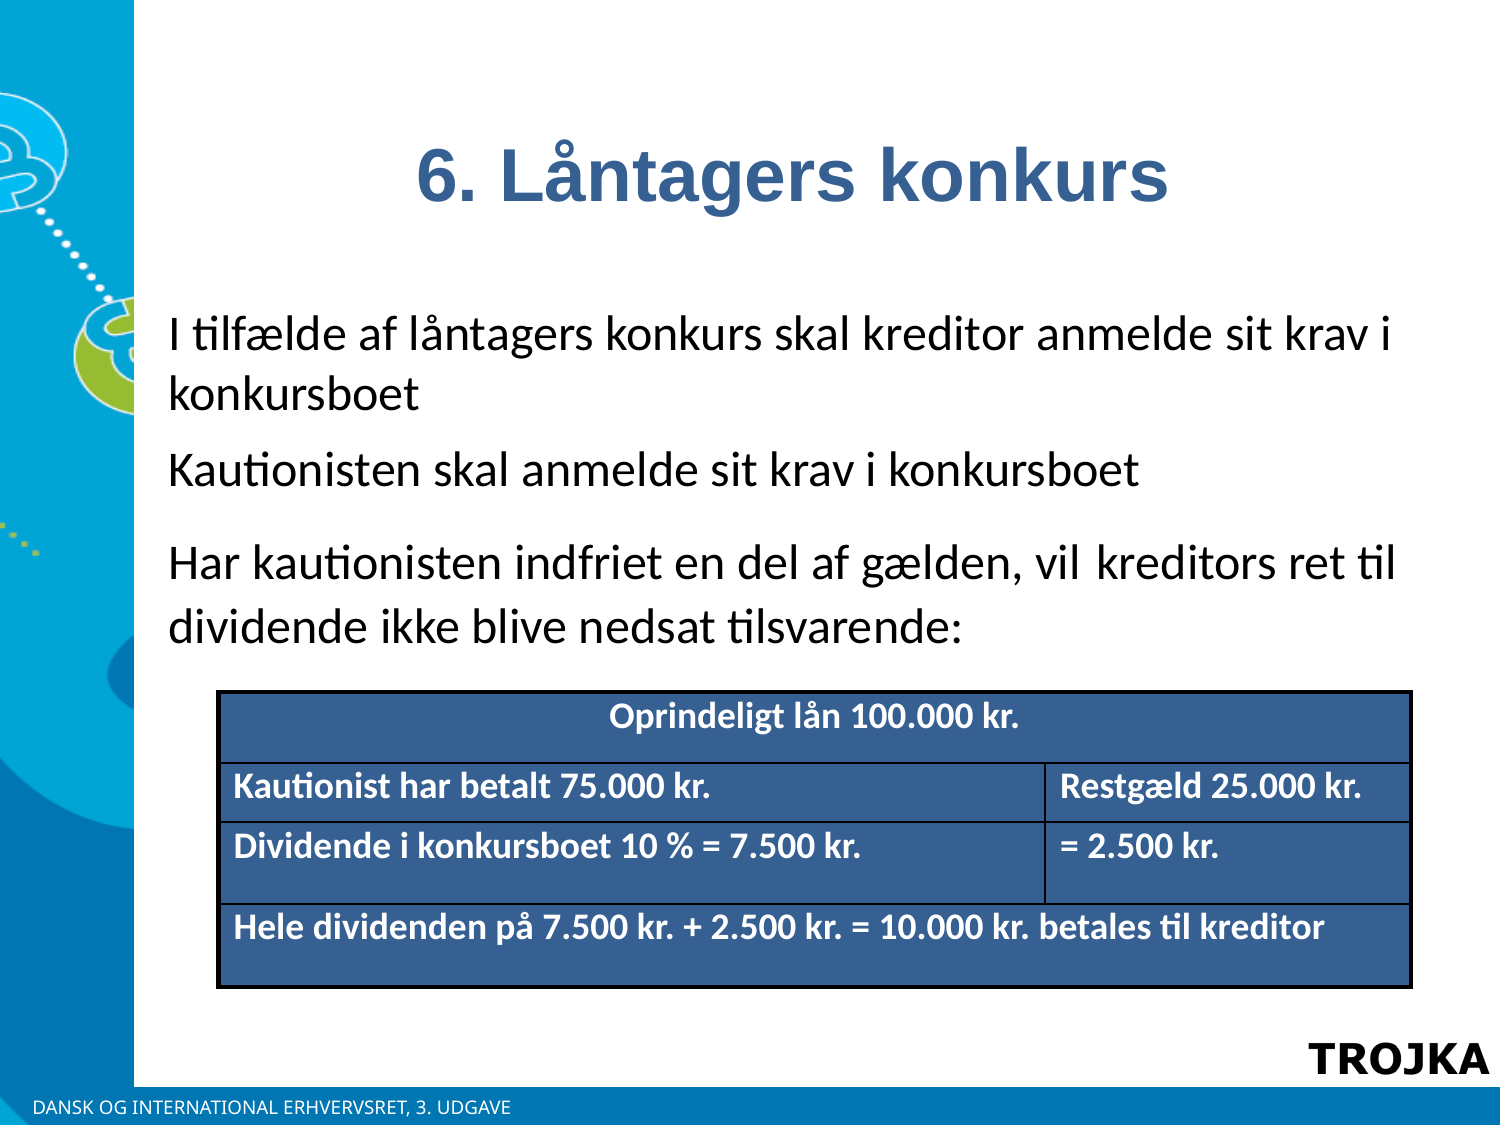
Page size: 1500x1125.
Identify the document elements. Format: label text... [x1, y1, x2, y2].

table_cell = 2.500 kr. [1046, 823, 1409, 903]
picture [9, 533, 17, 538]
picture [96, 285, 104, 291]
table_cell Restgæld 25.000 kr. [1046, 764, 1409, 821]
picture [78, 263, 88, 270]
picture [53, 230, 63, 236]
picture [0, 142, 12, 162]
picture [70, 252, 79, 258]
picture [36, 208, 46, 214]
table_cell Dividende i konkursboet 10 % = 7.500 kr. [221, 823, 1044, 903]
picture [0, 101, 68, 213]
picture [45, 218, 54, 226]
picture [1302, 1035, 1492, 1081]
table_header Oprindeligt lån 100.000 kr. [221, 694, 1409, 762]
picture [62, 240, 71, 248]
text_box 6. Låntagers konkurs [118, 78, 1469, 266]
table_cell Kautionist har betalt 75.000 kr. [221, 764, 1044, 821]
picture [0, 92, 21, 98]
list I tilfælde af låntagers konkurs skal kreditor anmelde sit krav i konkursboet Kautionisten skal anmelde sit krav i konkursboet Har kautionisten indfriet en del af gælden, vil kreditors ret til dividende ikke blive nedsat tilsvarende: [153, 292, 1469, 1035]
picture [129, 347, 134, 362]
picture [87, 273, 95, 280]
picture [74, 295, 134, 415]
table_cell Hele dividenden på 7.500 kr. + 2.500 kr. = 10.000 kr. betales til kreditor [221, 905, 1409, 985]
